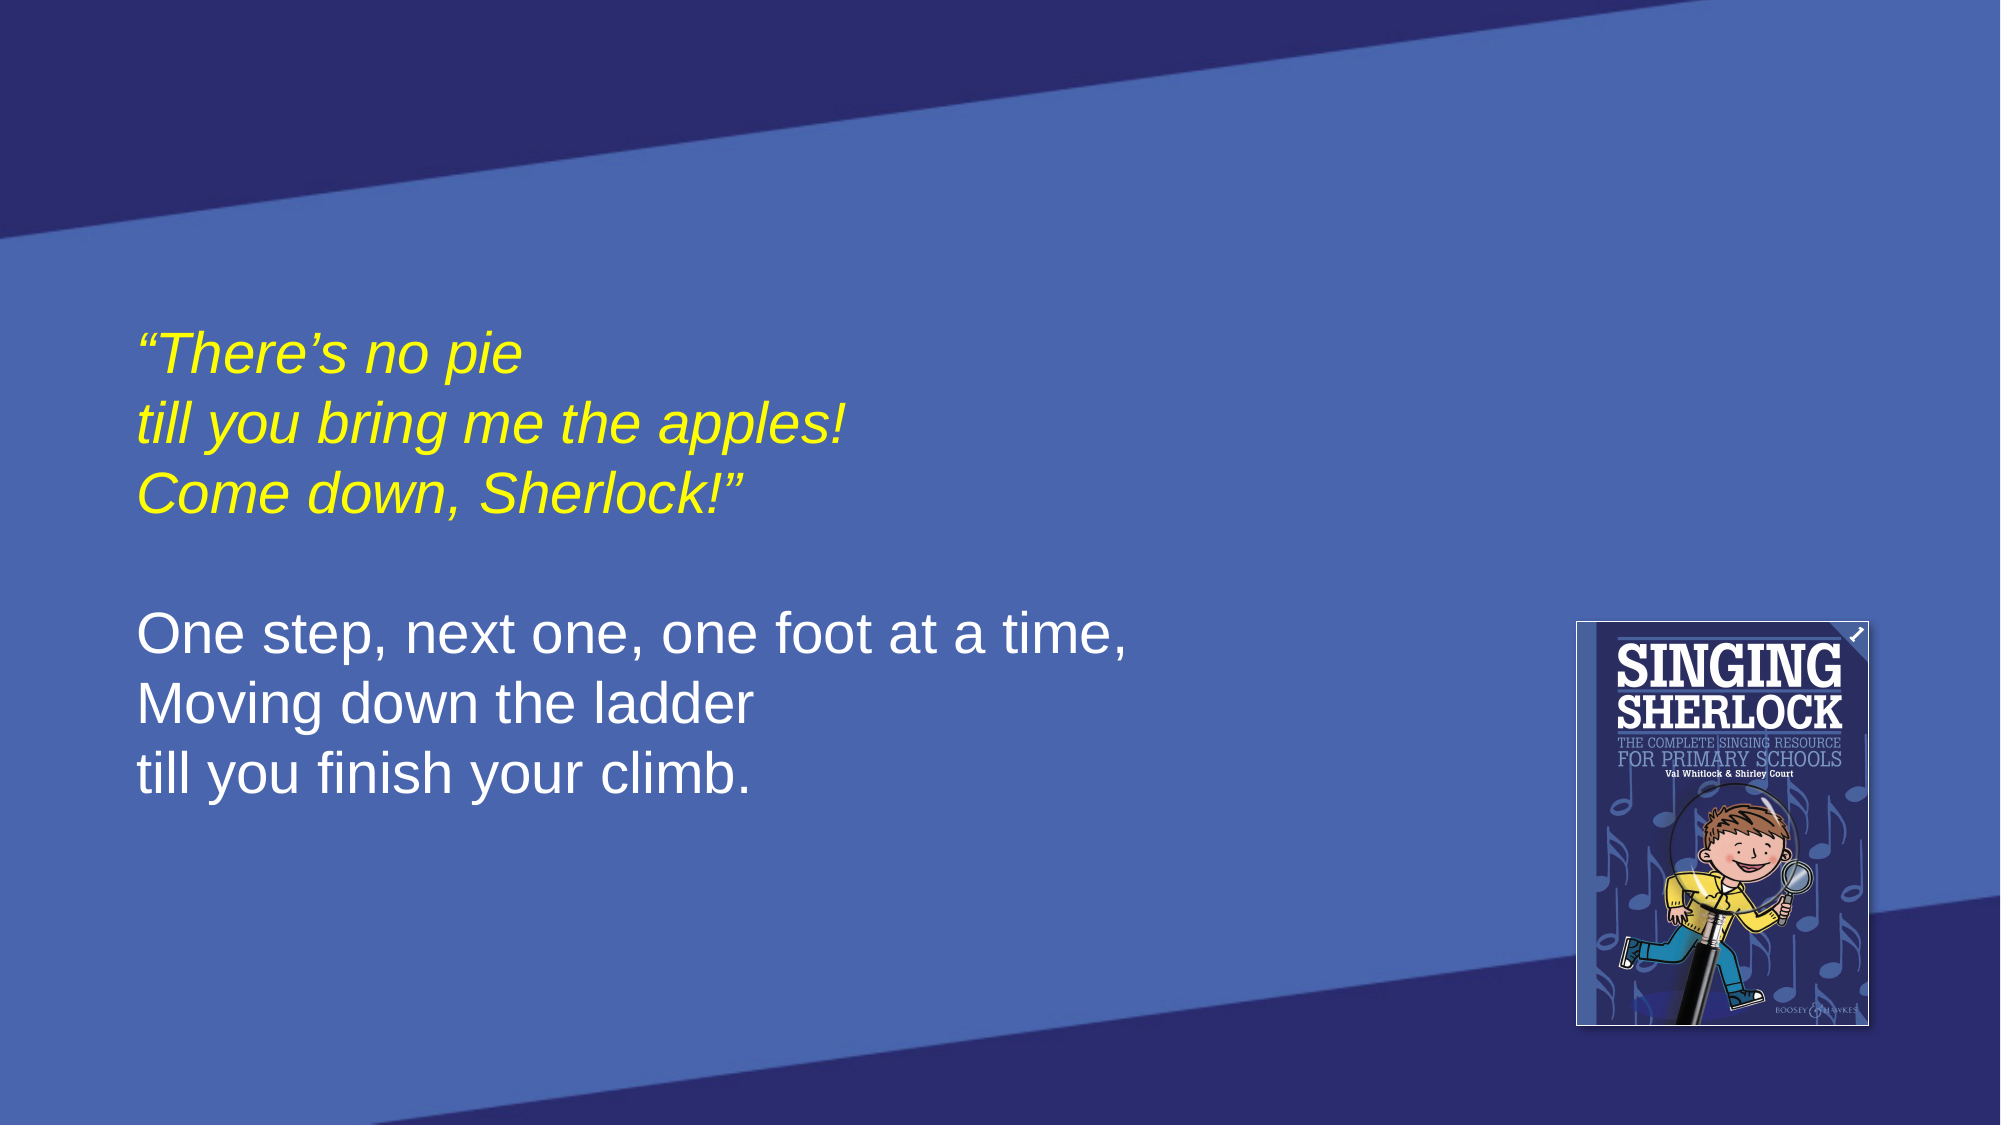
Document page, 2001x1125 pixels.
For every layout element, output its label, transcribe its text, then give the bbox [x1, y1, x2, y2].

picture [0, 0, 2001, 1125]
text_box “There’s no pie till you bring me the apples! Come down, Sherlock!” One step, next one, one foot at a time, Moving down the ladder till you finish your climb. [121, 307, 1544, 813]
